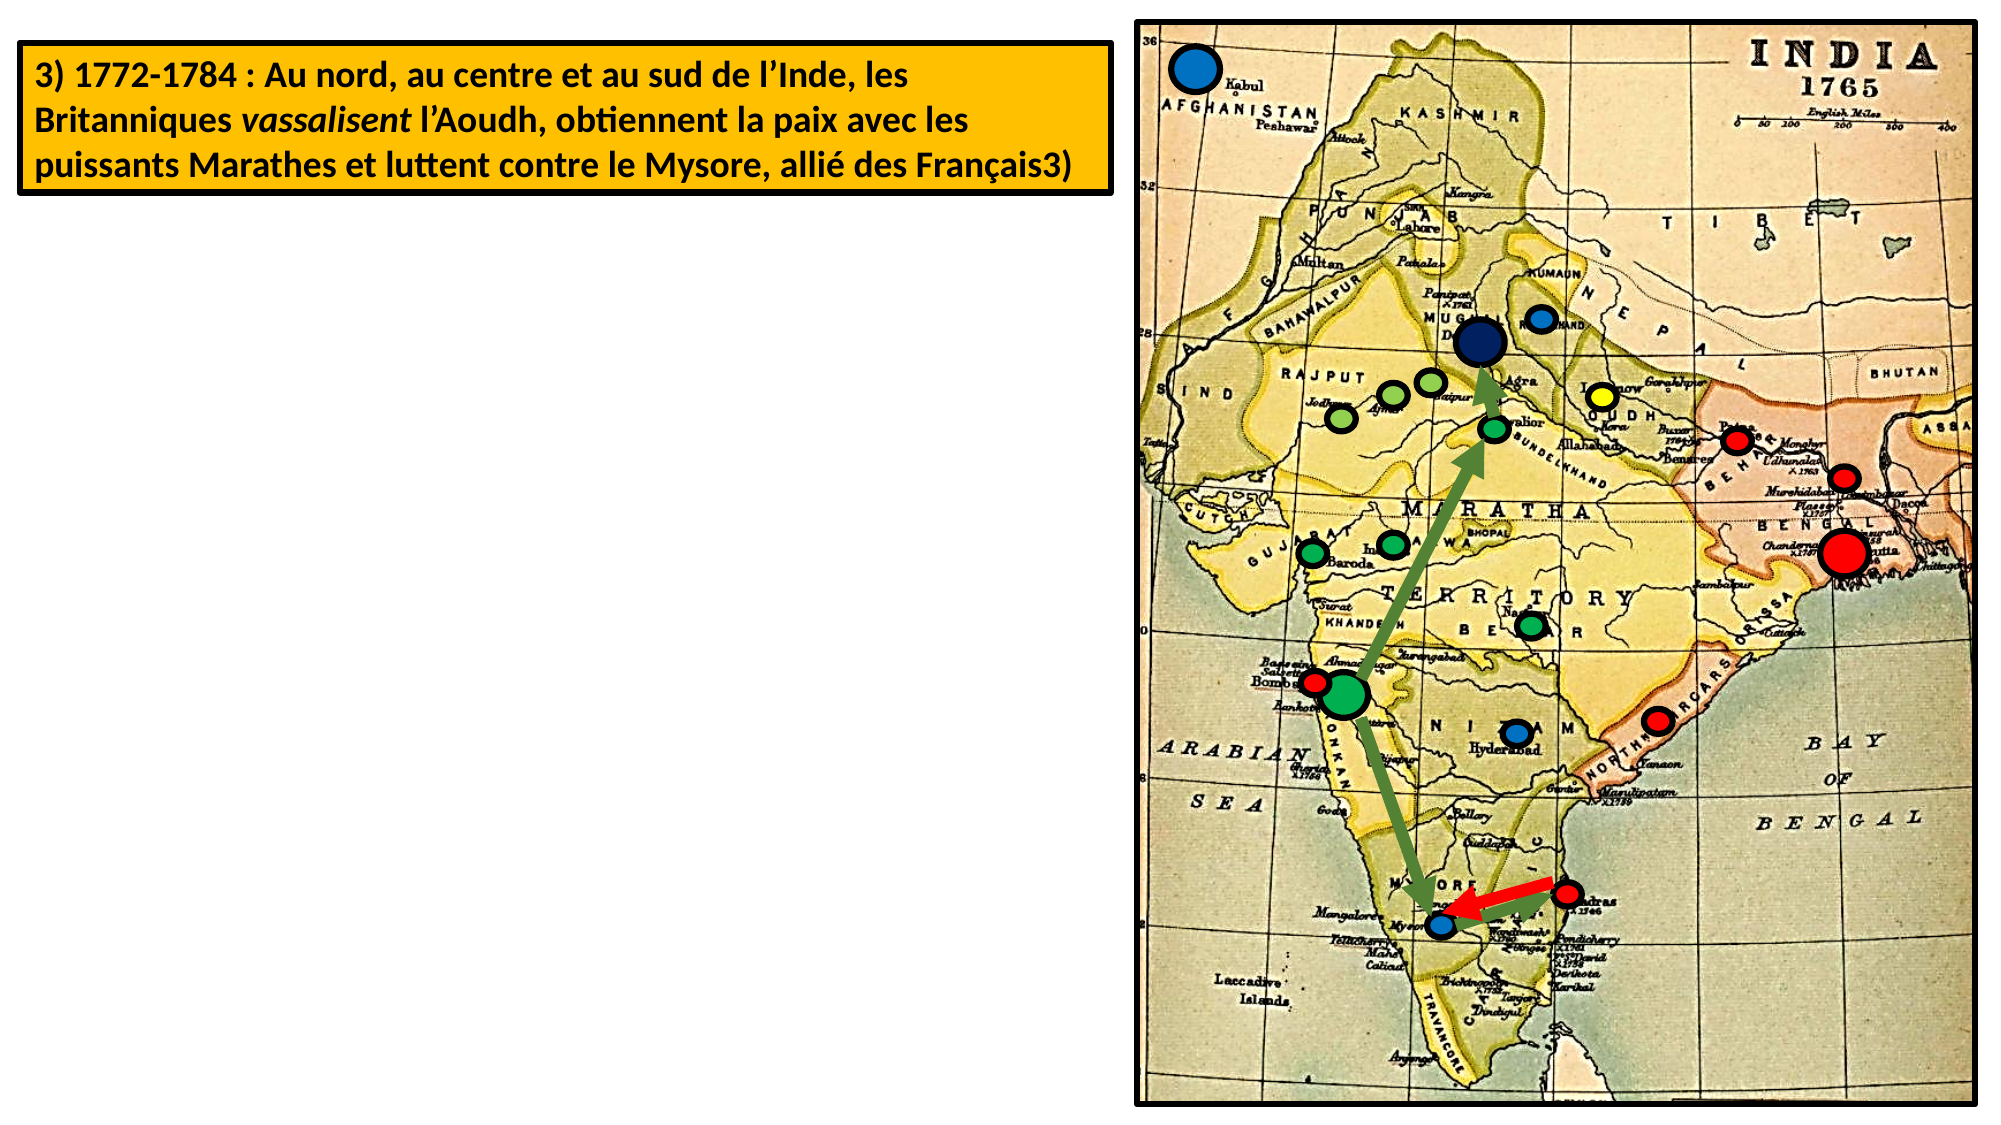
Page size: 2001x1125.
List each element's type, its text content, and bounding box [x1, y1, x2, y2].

text_box 3) 1772-1784 : Au nord, au centre et au sud de l’Inde, les Britanniques vassalisent l’Aoudh, obtiennent la paix avec les puissants Marathes et luttent contre le Mysore, allié des Français3) [19, 42, 1111, 193]
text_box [1360, 717, 1432, 917]
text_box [1455, 914, 1554, 926]
picture [1139, 25, 1973, 1102]
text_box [1360, 437, 1485, 679]
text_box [1441, 882, 1554, 914]
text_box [1480, 365, 1495, 417]
